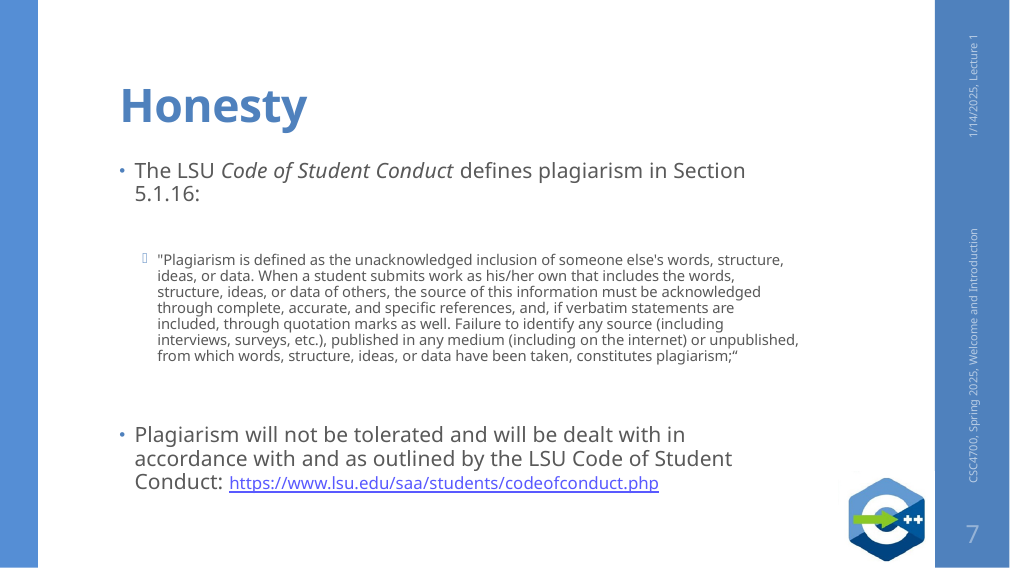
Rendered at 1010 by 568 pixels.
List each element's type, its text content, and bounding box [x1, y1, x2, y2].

footer CSC4700, Spring 2025, Welcome and Introduction [957, 201, 988, 499]
slide_number 7 [934, 510, 1010, 561]
picture [838, 471, 935, 568]
title Honesty [104, 24, 907, 140]
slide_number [957, 19, 988, 177]
list The LSU Code of Student Conduct defines plagiarism in Section 5.1.16: "Plagiarism is defined as the unacknowledged inclusion of someone else's words, structure, ideas, or data. When a student submits work as his/her own that includes the words, structure, ideas, or data of others, the source of this information must be acknowledged through complete, accurate, and specific references, and, if verbatim statements are included, through quotation marks as well. Failure to identify any source (including interviews, surveys, etc.), published in any medium (including on the internet) or unpublished, from which words, structure, ideas, or data have been taken, constitutes plagiarism;“ Plagiarism will not be tolerated and will be dealt with in accordance with and as outlined by the LSU Code of Student Conduct: https://www.lsu.edu/saa/students/codeofconduct.php [104, 151, 817, 512]
